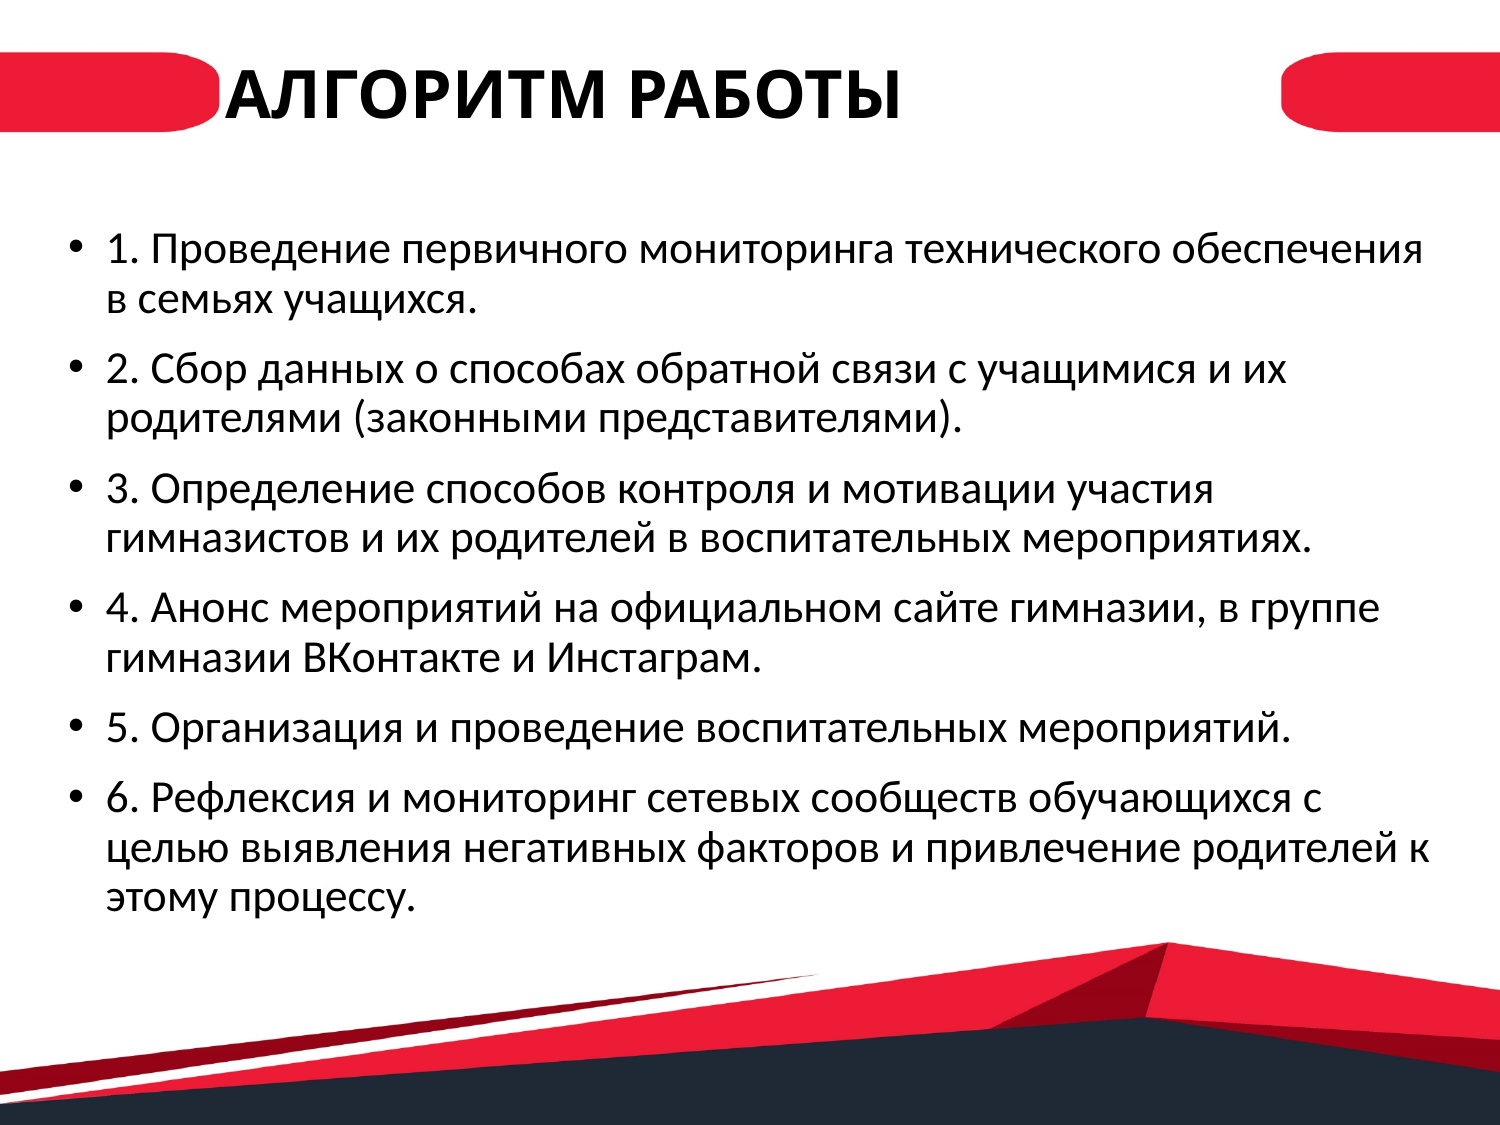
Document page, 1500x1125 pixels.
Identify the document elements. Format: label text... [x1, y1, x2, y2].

title АЛГОРИТМ РАБОТЫ [210, 37, 1278, 156]
list 1. Проведение первичного мониторинга технического обеспечения в семьях учащихся. 2. Сбор данных о способах обратной связи с учащимися и их родителями (законными представителями). 3. Определение способов контроля и мотивации участия гимназистов и их родителей в воспитательных мероприятиях. 4. Анонс мероприятий на официальном сайте гимназии, в группе гимназии ВКонтакте и Инстаграм. 5. Организация и проведение воспитательных мероприятий. 6. Рефлексия и мониторинг сетевых сообществ обучающихся с целью выявления негативных факторов и привлечение родителей к этому процессу. [53, 216, 1447, 961]
picture [0, 0, 1500, 1125]
